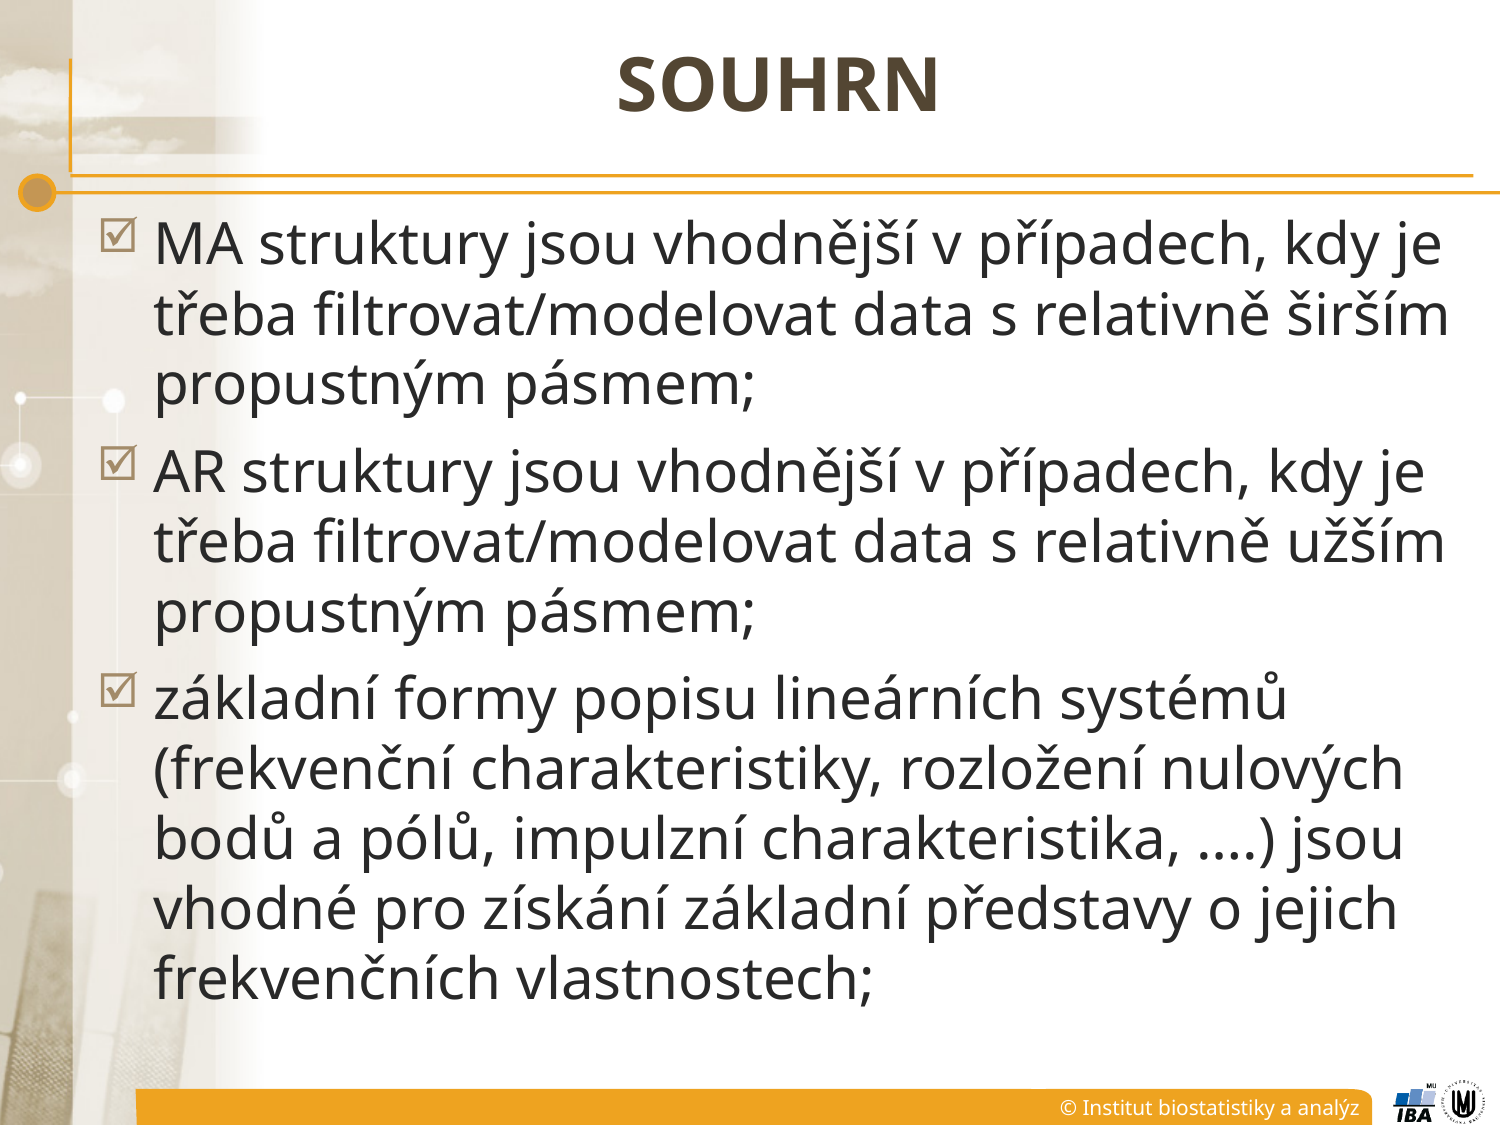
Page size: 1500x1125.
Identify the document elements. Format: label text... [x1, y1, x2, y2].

title souhrn [82, 9, 1477, 165]
picture [1441, 1080, 1485, 1124]
list MA struktury jsou vhodnější v případech, kdy je třeba filtrovat/modelovat data s relativně širším propustným pásmem; AR struktury jsou vhodnější v případech, kdy je třeba filtrovat/modelovat data s relativně užším propustným pásmem; základní formy popisu lineárních systémů (frekvenční charakteristiky, rozložení nulových bodů a pólů, impulzní charakteristika, ….) jsou vhodné pro získání základní představy o jejich frekvenčních vlastnostech; [82, 199, 1483, 1047]
picture [0, 0, 278, 1125]
picture [1393, 1083, 1436, 1122]
